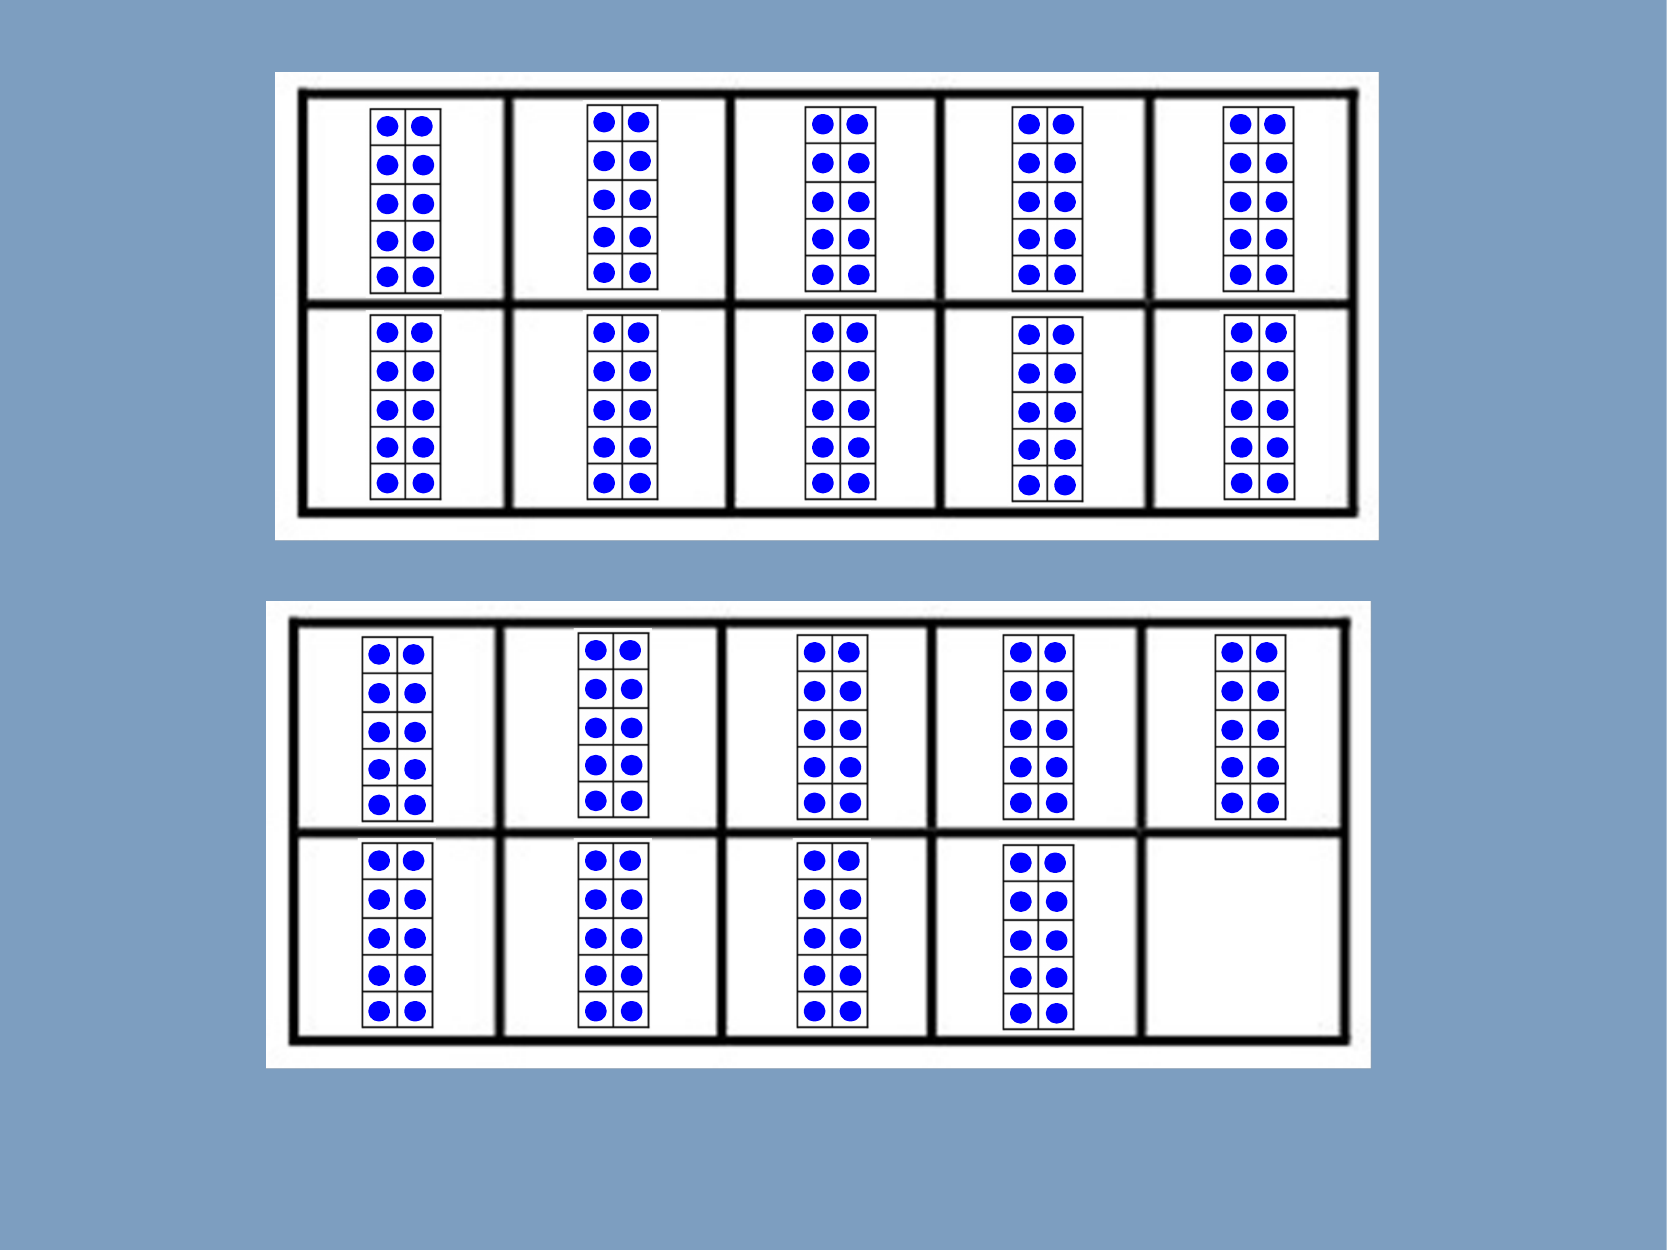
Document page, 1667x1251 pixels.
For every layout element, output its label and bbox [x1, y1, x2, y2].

text_box [581, 99, 661, 294]
text_box [1219, 310, 1298, 504]
text_box [573, 628, 653, 822]
text_box [792, 630, 871, 824]
picture [266, 600, 1373, 1072]
text_box [1006, 312, 1086, 506]
text_box [356, 632, 436, 826]
text_box [998, 840, 1078, 1034]
text_box [365, 310, 444, 504]
text_box [1218, 102, 1297, 296]
text_box [998, 630, 1078, 824]
text_box [1006, 102, 1086, 296]
text_box [573, 838, 653, 1032]
text_box [800, 310, 880, 504]
text_box [356, 838, 436, 1032]
text_box [792, 838, 871, 1032]
text_box [1210, 630, 1289, 824]
text_box [365, 104, 444, 298]
text_box [581, 310, 661, 504]
text_box [800, 102, 880, 296]
picture [274, 72, 1381, 544]
